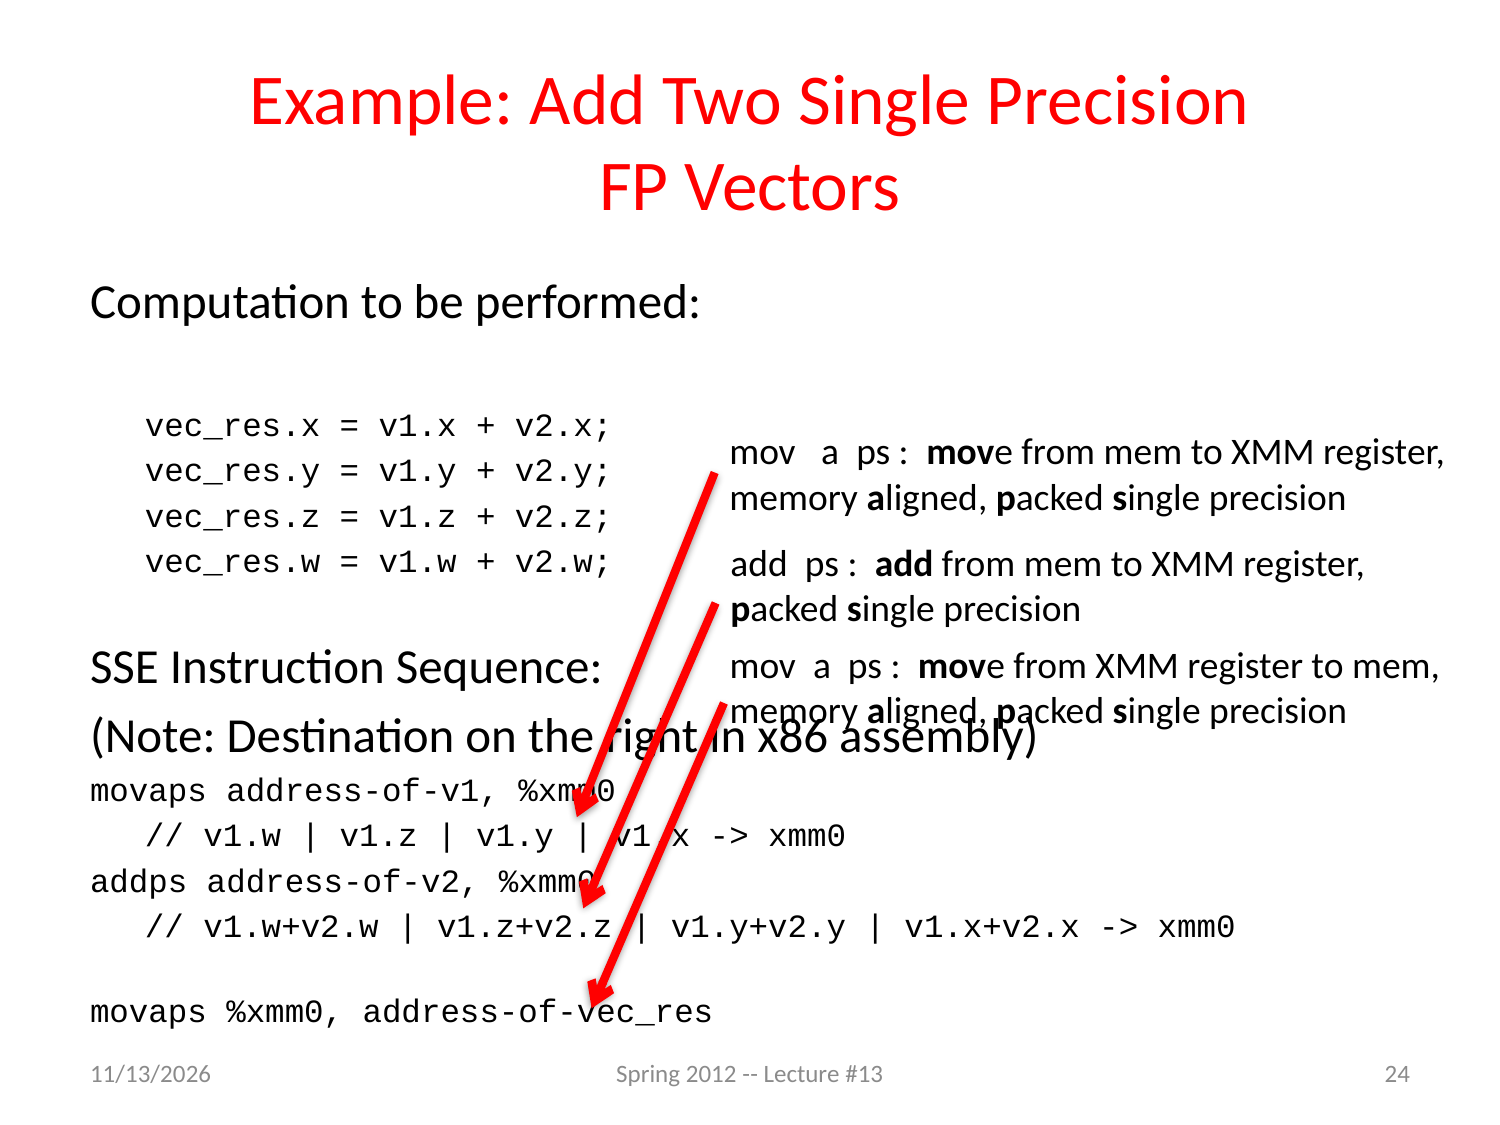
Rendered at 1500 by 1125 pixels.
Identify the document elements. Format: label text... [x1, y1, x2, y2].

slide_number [75, 1042, 425, 1103]
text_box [583, 531, 1387, 909]
title Example: Add Two Single Precision FP Vectors [75, 45, 1425, 233]
footer Spring 2012 -- Lecture #13 [512, 1042, 988, 1103]
slide_number 24 [1074, 1042, 1425, 1103]
list Computation to be performed: vec_res.x = v1.x + v2.x; vec_res.y = v1.y + v2.y; vec_res.z = v1.z + v2.z; vec_res.w = v1.w + v2.w; SSE Instruction Sequence: (Note: Destination on the right in x86 assembly) movaps address-of-v1, %xmm0 // v1.w | v1.z | v1.y | v1.x -> xmm0 addps address-of-v2, %xmm0 // v1.w+v2.w | v1.z+v2.z | v1.y+v2.y | v1.x+v2.x -> xmm0 movaps %xmm0, address-of-vec_res [75, 262, 1452, 1039]
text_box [591, 633, 1464, 1009]
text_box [576, 419, 1500, 818]
